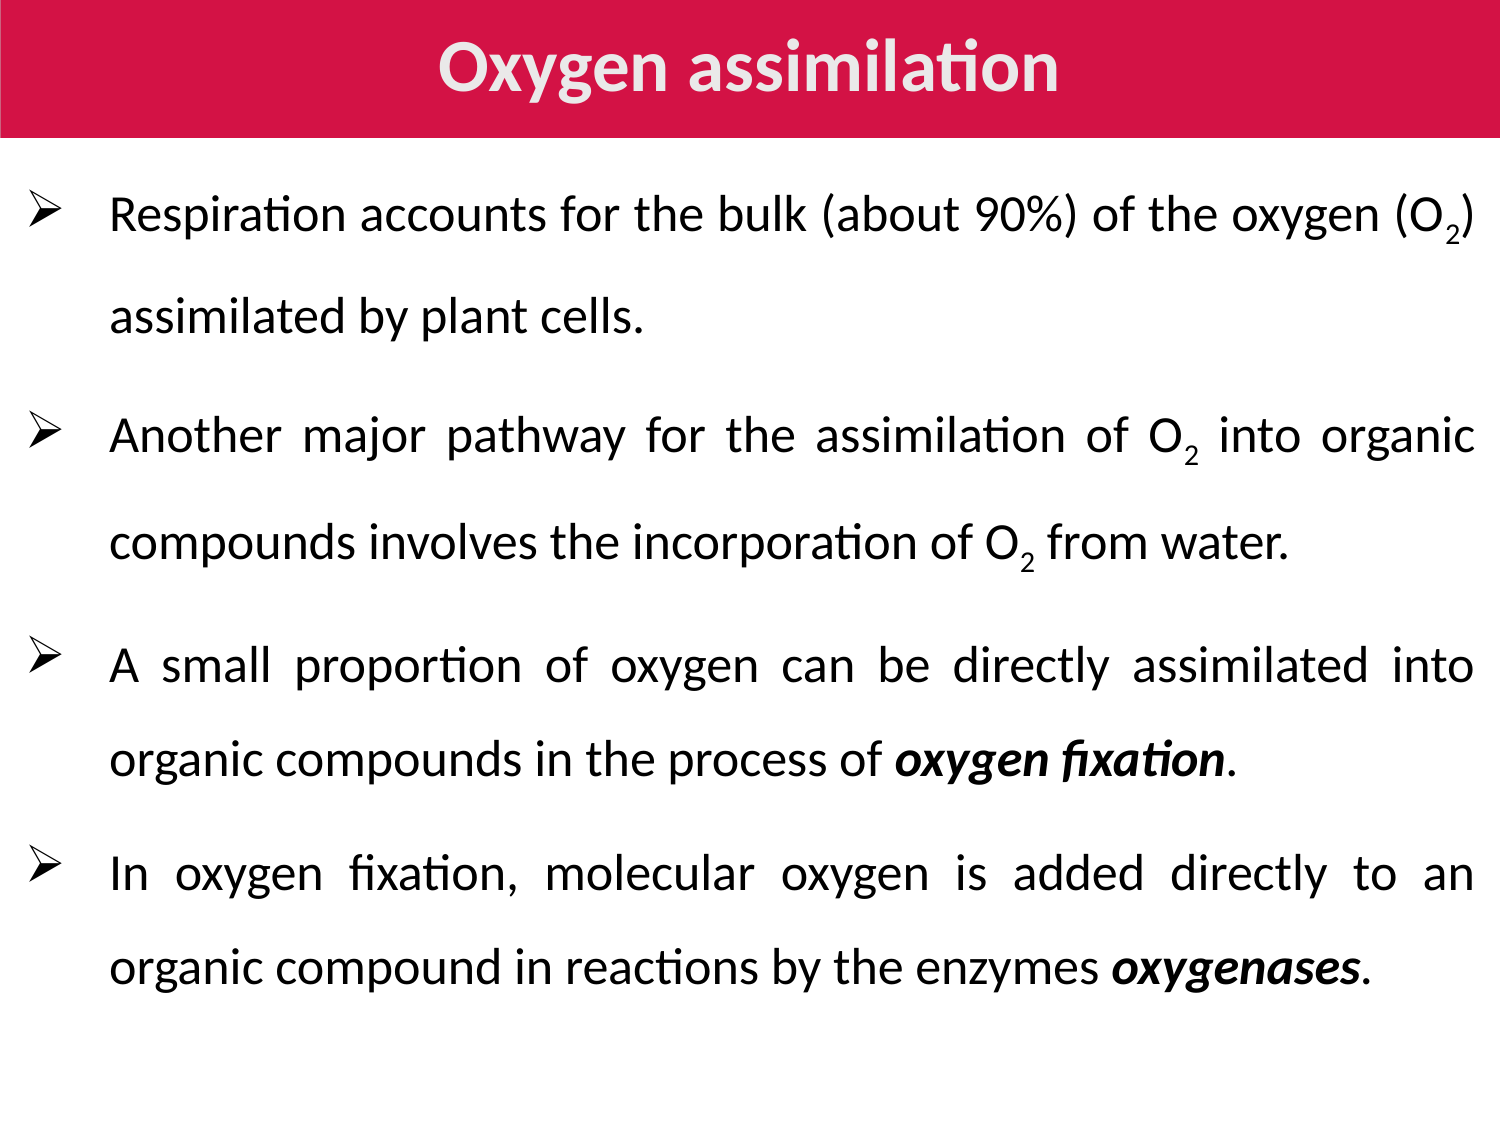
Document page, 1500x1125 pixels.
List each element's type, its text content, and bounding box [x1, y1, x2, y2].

text_box Respiration accounts for the bulk (about 90%) of the oxygen (O2) assimilated by plant cells. Another major pathway for the assimilation of O2 into organic compounds involves the incorporation of O2 from water. A small proportion of oxygen can be directly assimilated into organic compounds in the process of oxygen fixation. In oxygen fixation, molecular oxygen is added directly to an organic compound in reactions by the enzymes oxygenases. [9, 138, 1491, 995]
picture [0, 0, 1500, 138]
